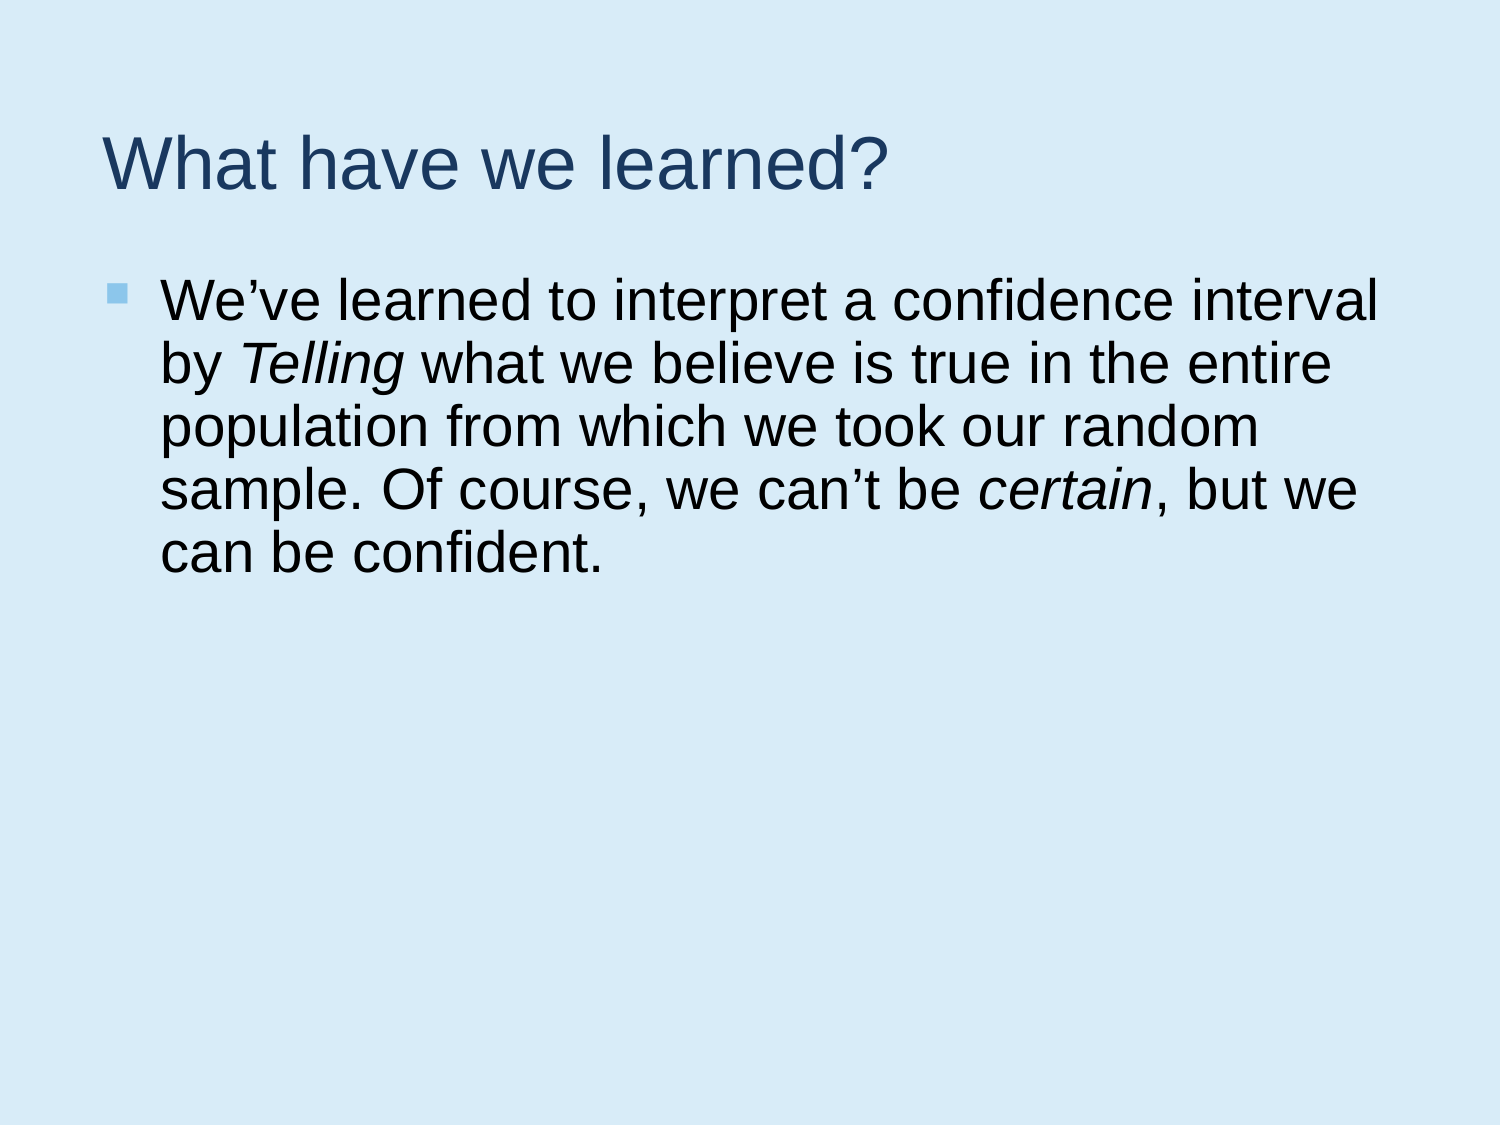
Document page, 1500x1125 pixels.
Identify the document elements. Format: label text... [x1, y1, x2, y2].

title What have we learned? [87, 49, 1450, 213]
list We’ve learned to interpret a confidence interval by Telling what we believe is true in the entire population from which we took our random sample. Of course, we can’t be certain, but we can be confident. [89, 262, 1450, 1013]
